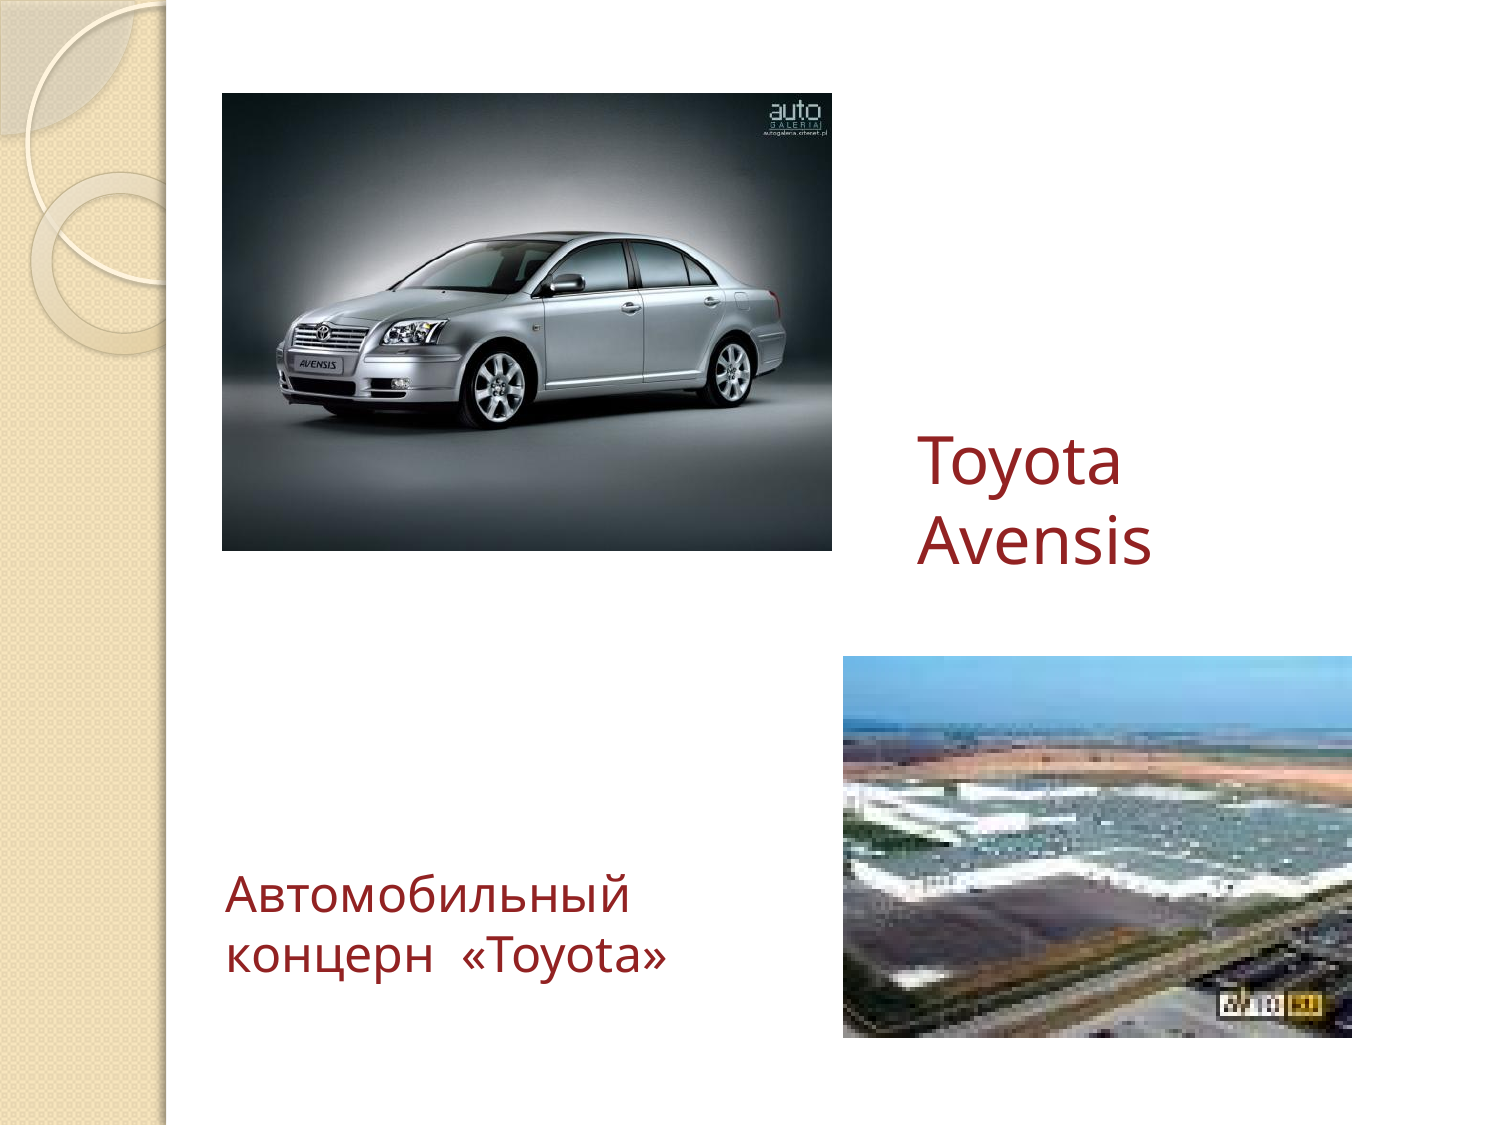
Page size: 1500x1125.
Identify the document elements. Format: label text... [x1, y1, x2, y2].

text_box Toyota Avensis [902, 410, 1383, 585]
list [222, 93, 833, 551]
text_box Автомобильный концерн «Toyota» [210, 855, 727, 991]
picture [843, 656, 1352, 1038]
